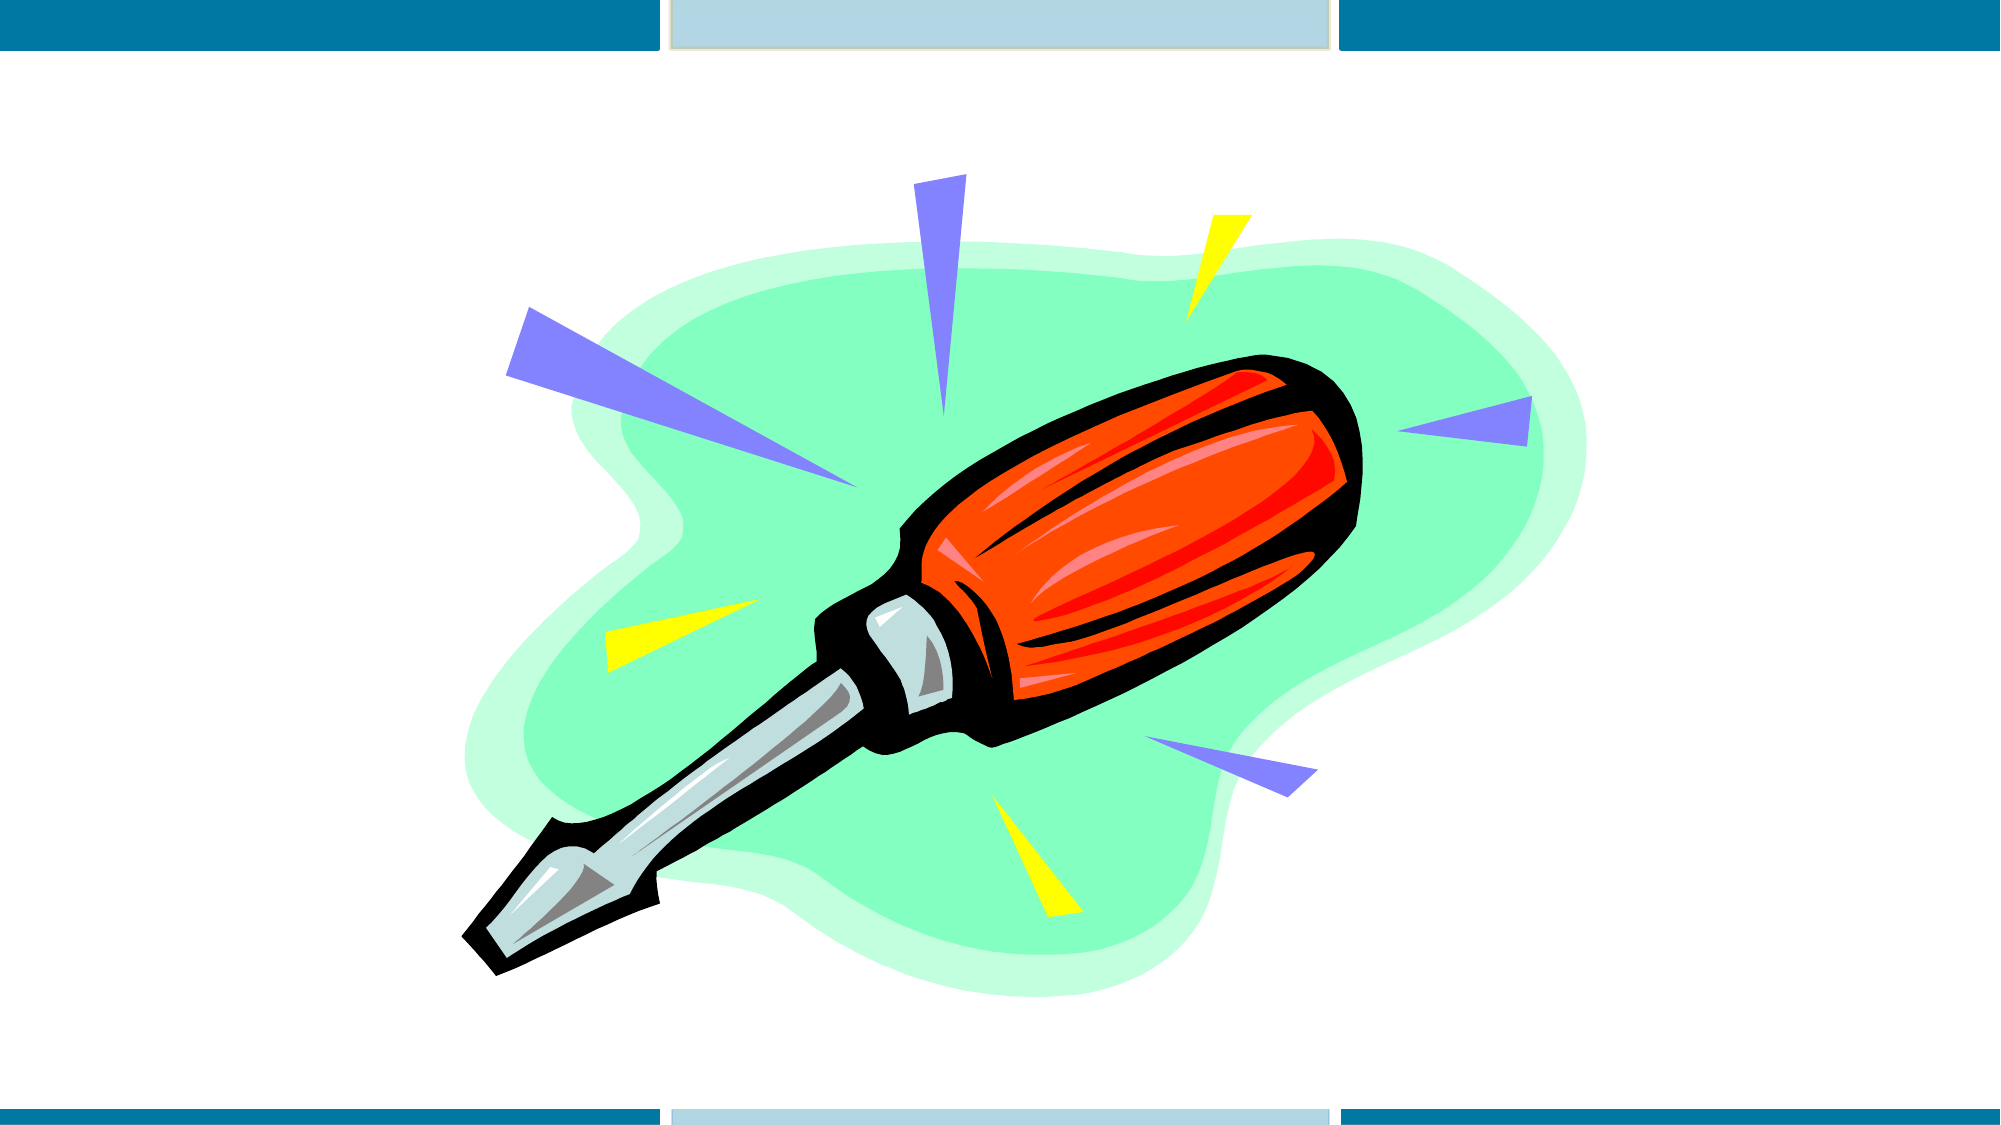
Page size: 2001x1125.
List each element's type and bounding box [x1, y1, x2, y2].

text_box [0, 0, 2000, 1125]
